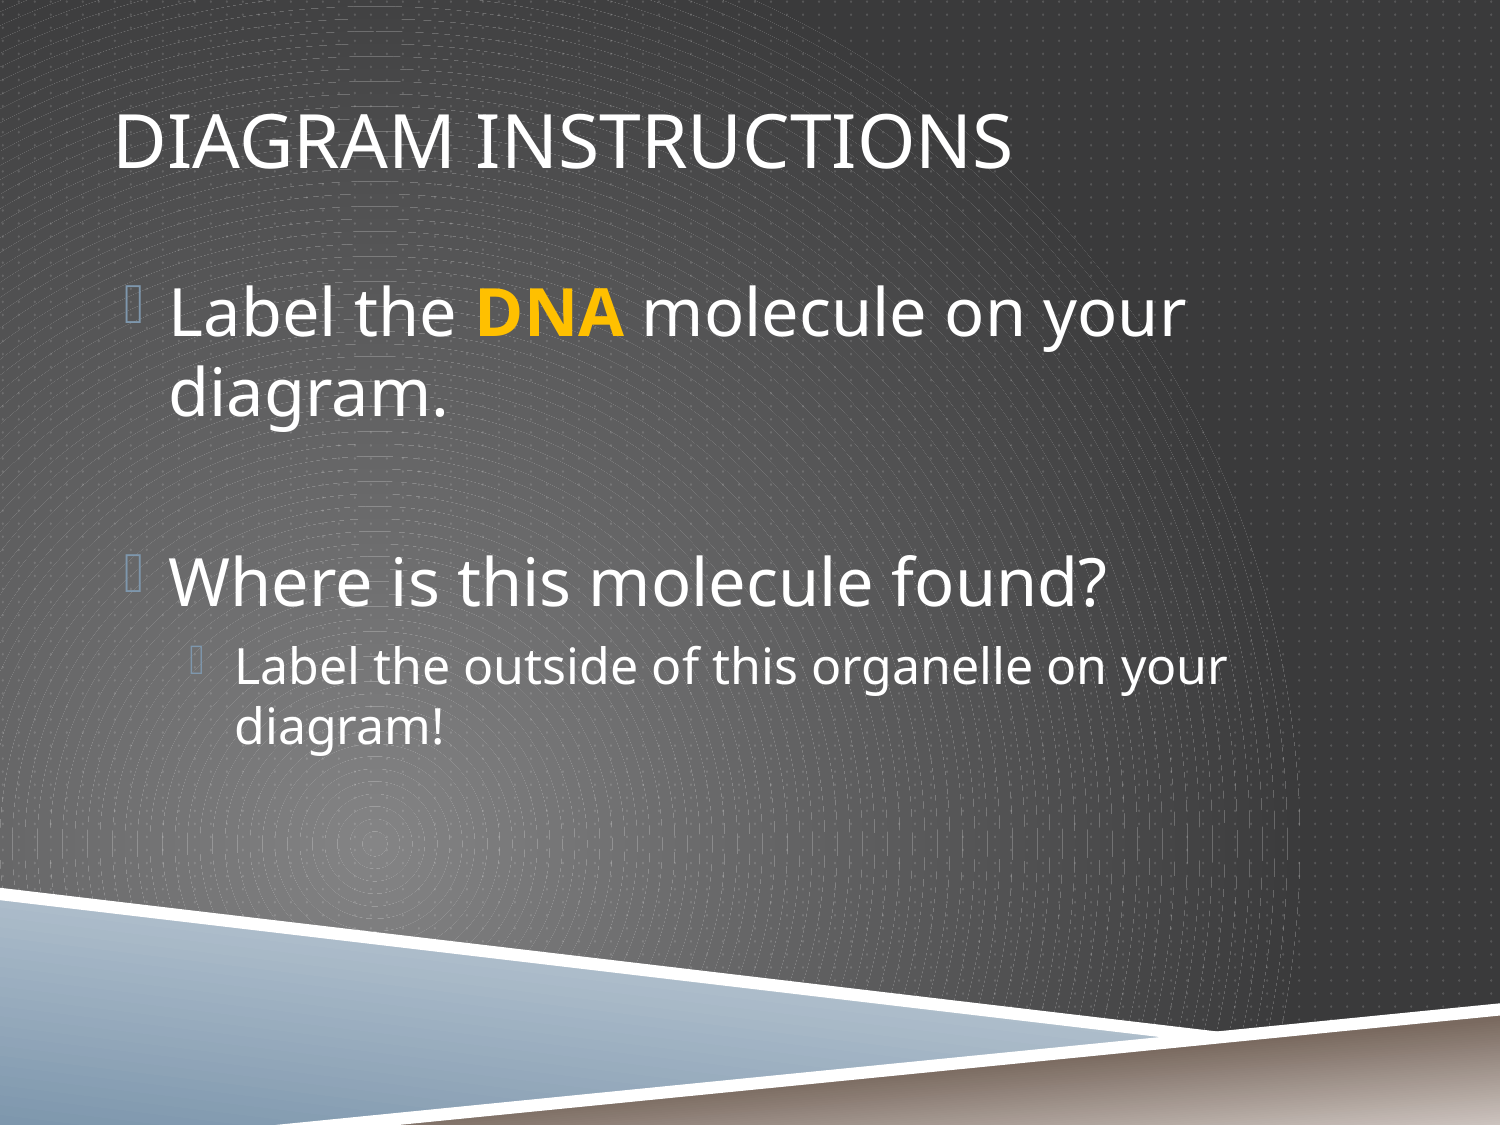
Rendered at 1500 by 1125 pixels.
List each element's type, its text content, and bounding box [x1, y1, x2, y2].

title Diagram instructions [112, 45, 1388, 233]
list Label the DNA molecule on your diagram. Where is this molecule found? Label the outside of this organelle on your diagram! [112, 262, 1388, 875]
